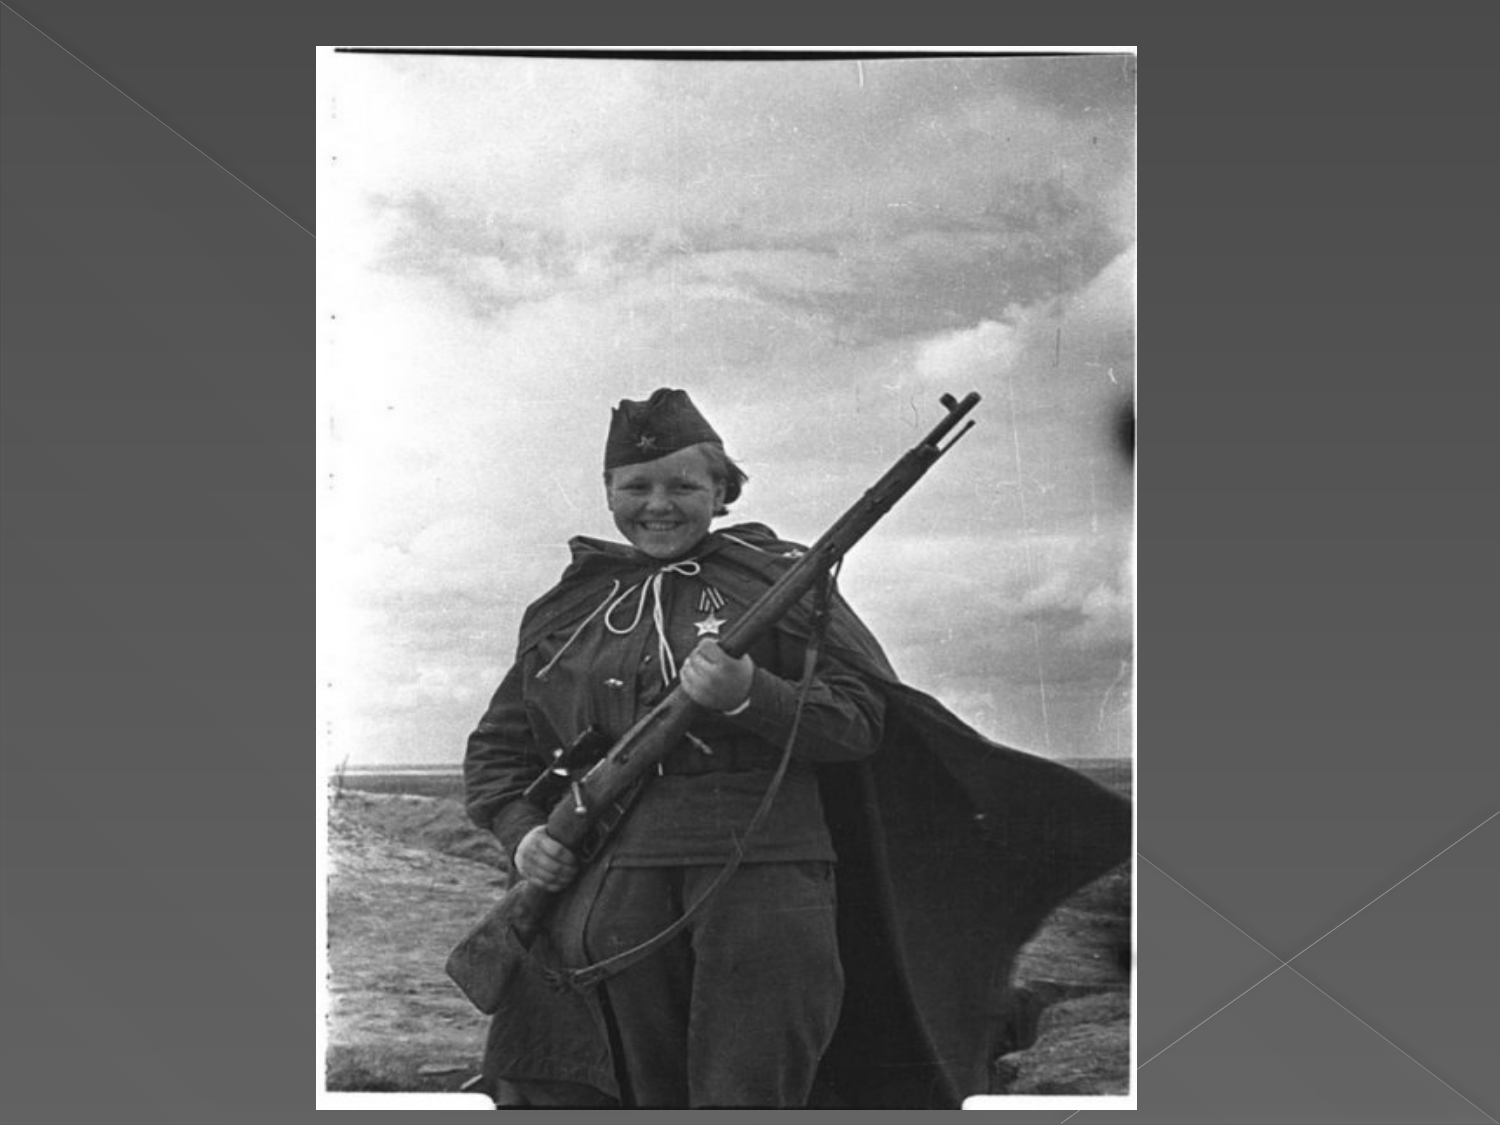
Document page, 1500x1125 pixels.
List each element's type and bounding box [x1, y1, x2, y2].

picture [316, 46, 1137, 1110]
